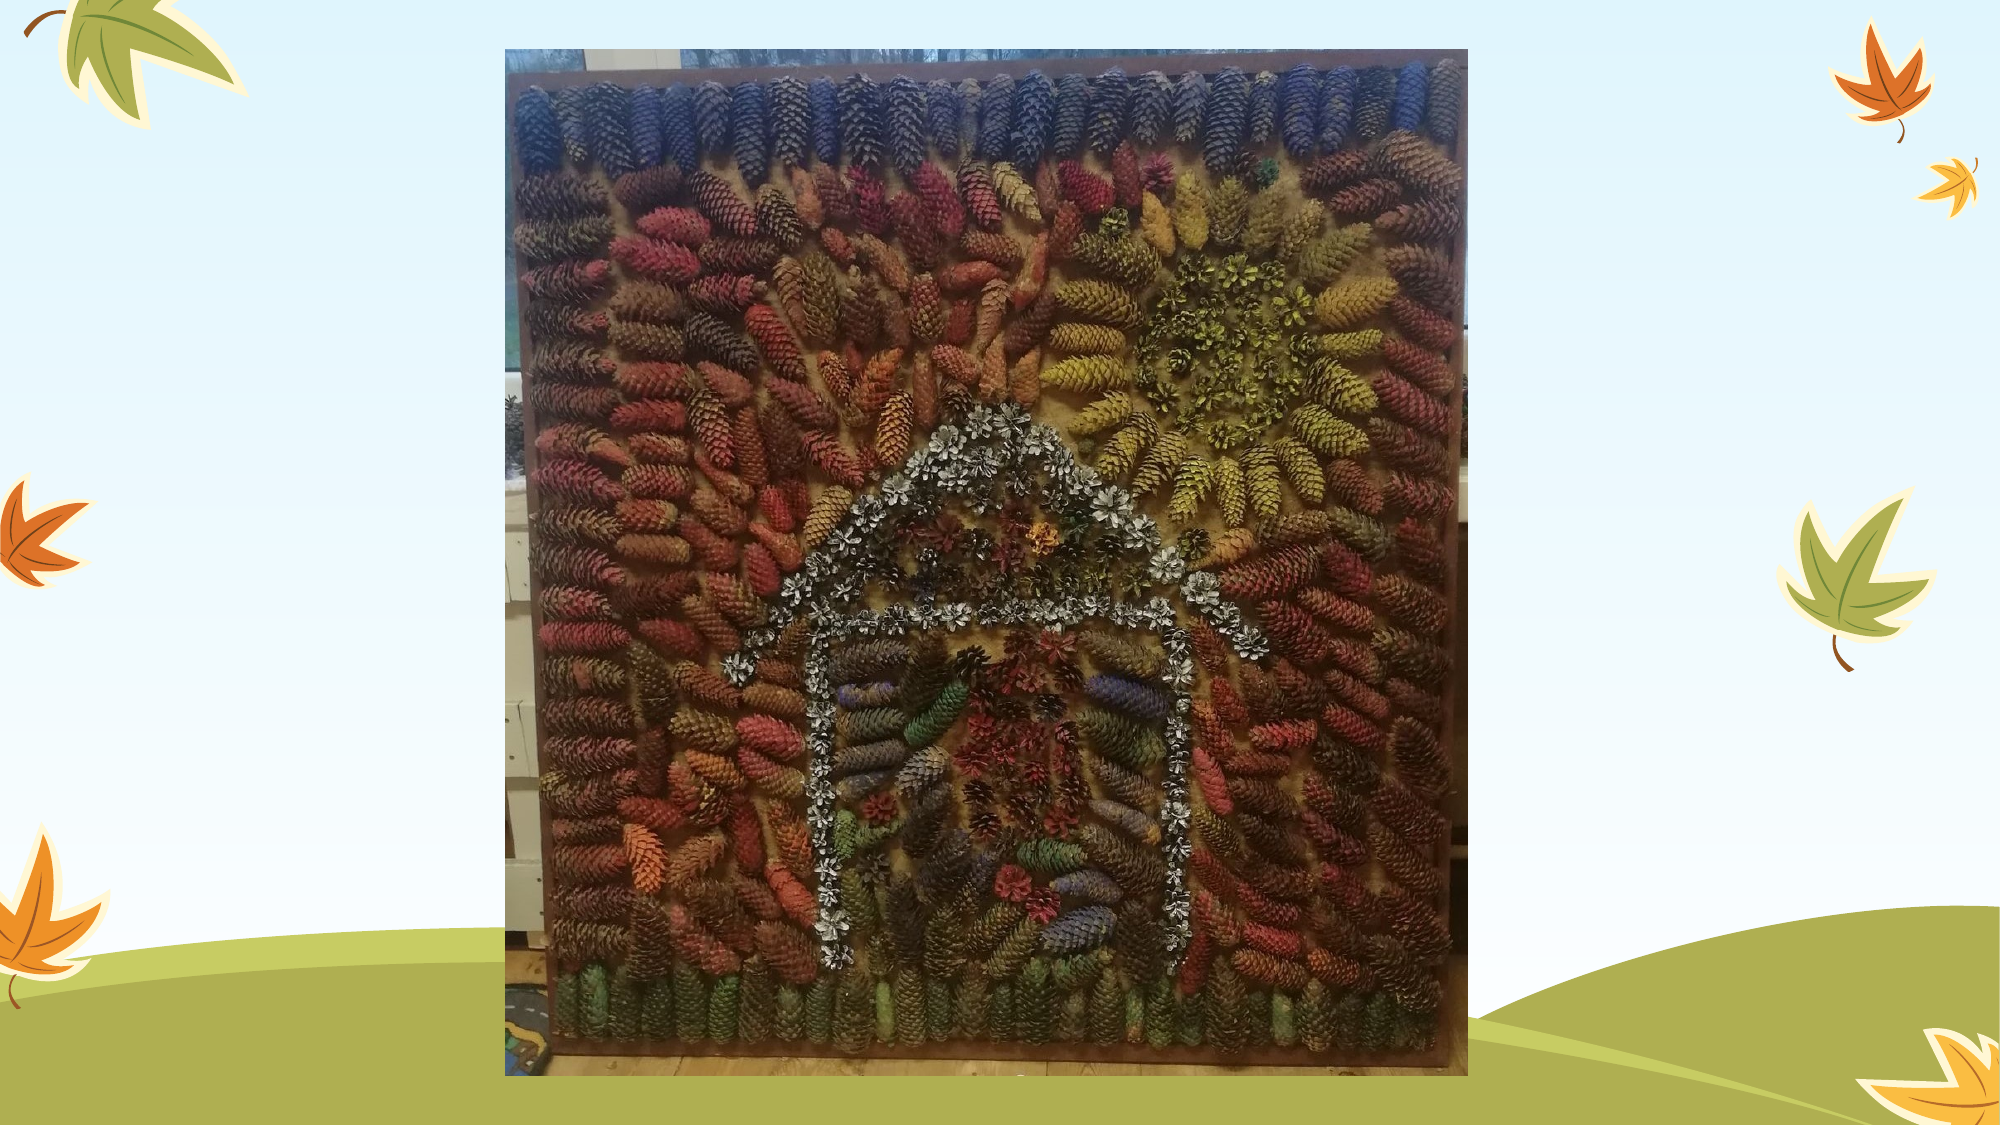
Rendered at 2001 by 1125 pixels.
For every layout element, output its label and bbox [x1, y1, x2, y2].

picture [505, 49, 1468, 1076]
